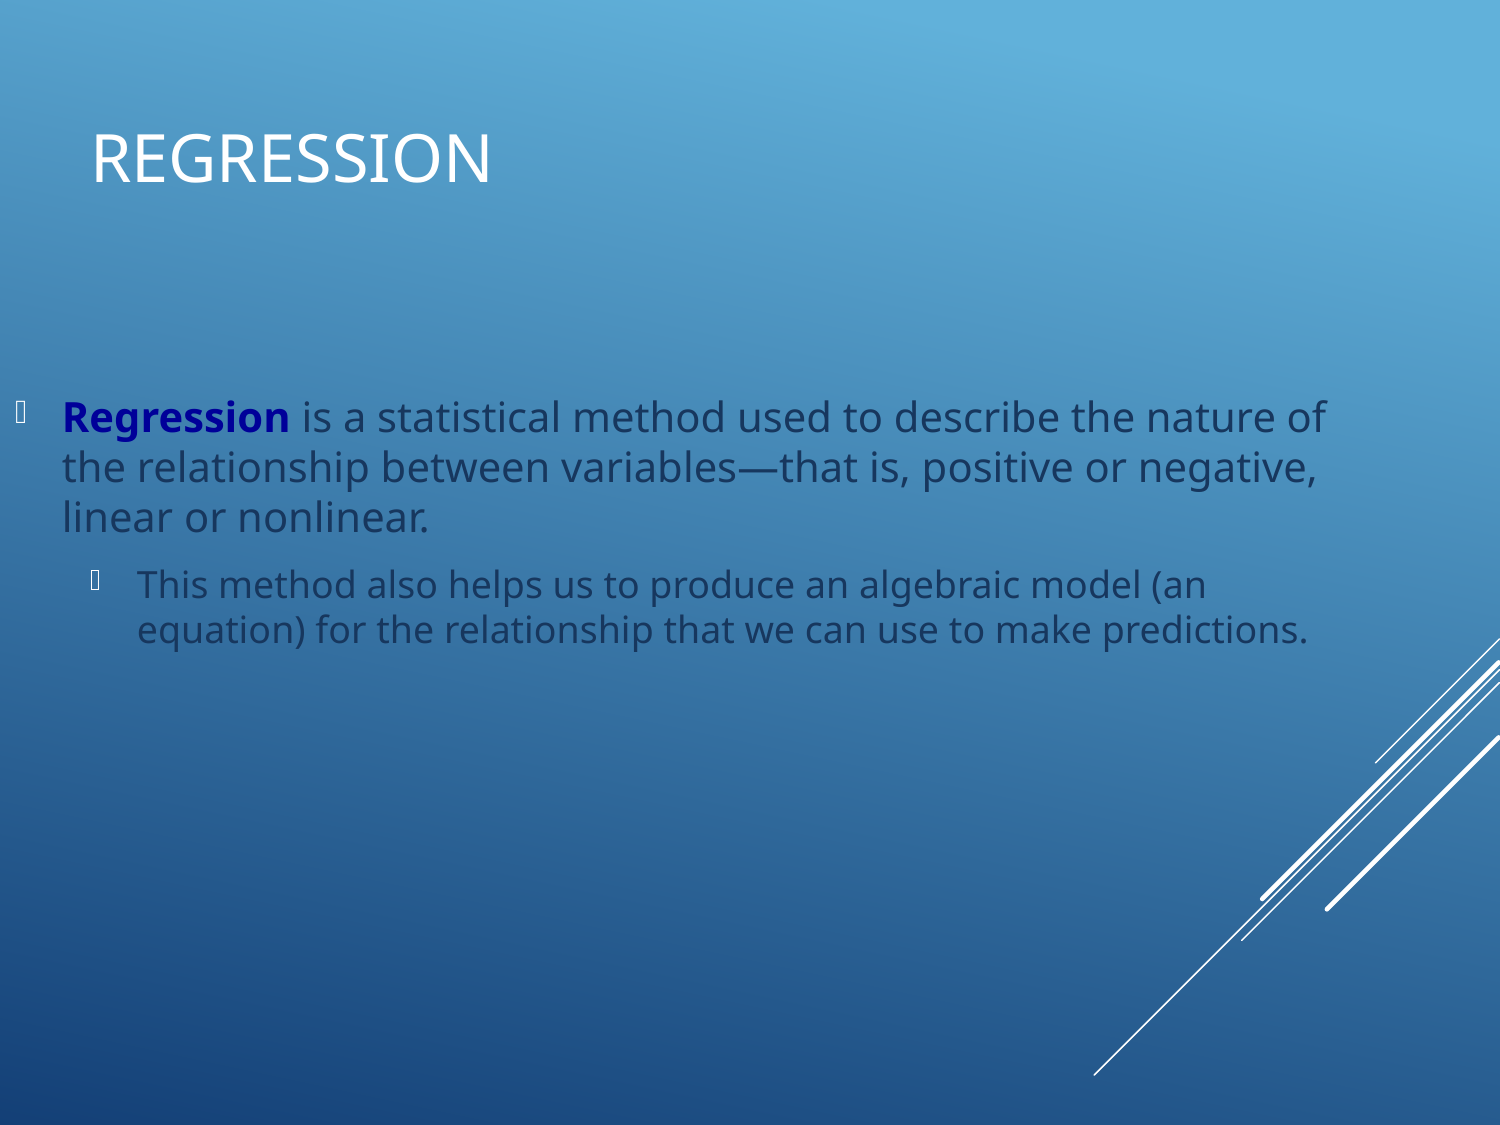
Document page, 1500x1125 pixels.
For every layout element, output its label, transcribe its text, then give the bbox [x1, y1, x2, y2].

title Regression [75, 75, 1425, 238]
list Regression is a statistical method used to describe the nature of the relationship between variables—that is, positive or negative, linear or nonlinear. This method also helps us to produce an algebraic model (an equation) for the relationship that we can use to make predictions. [0, 237, 1350, 875]
